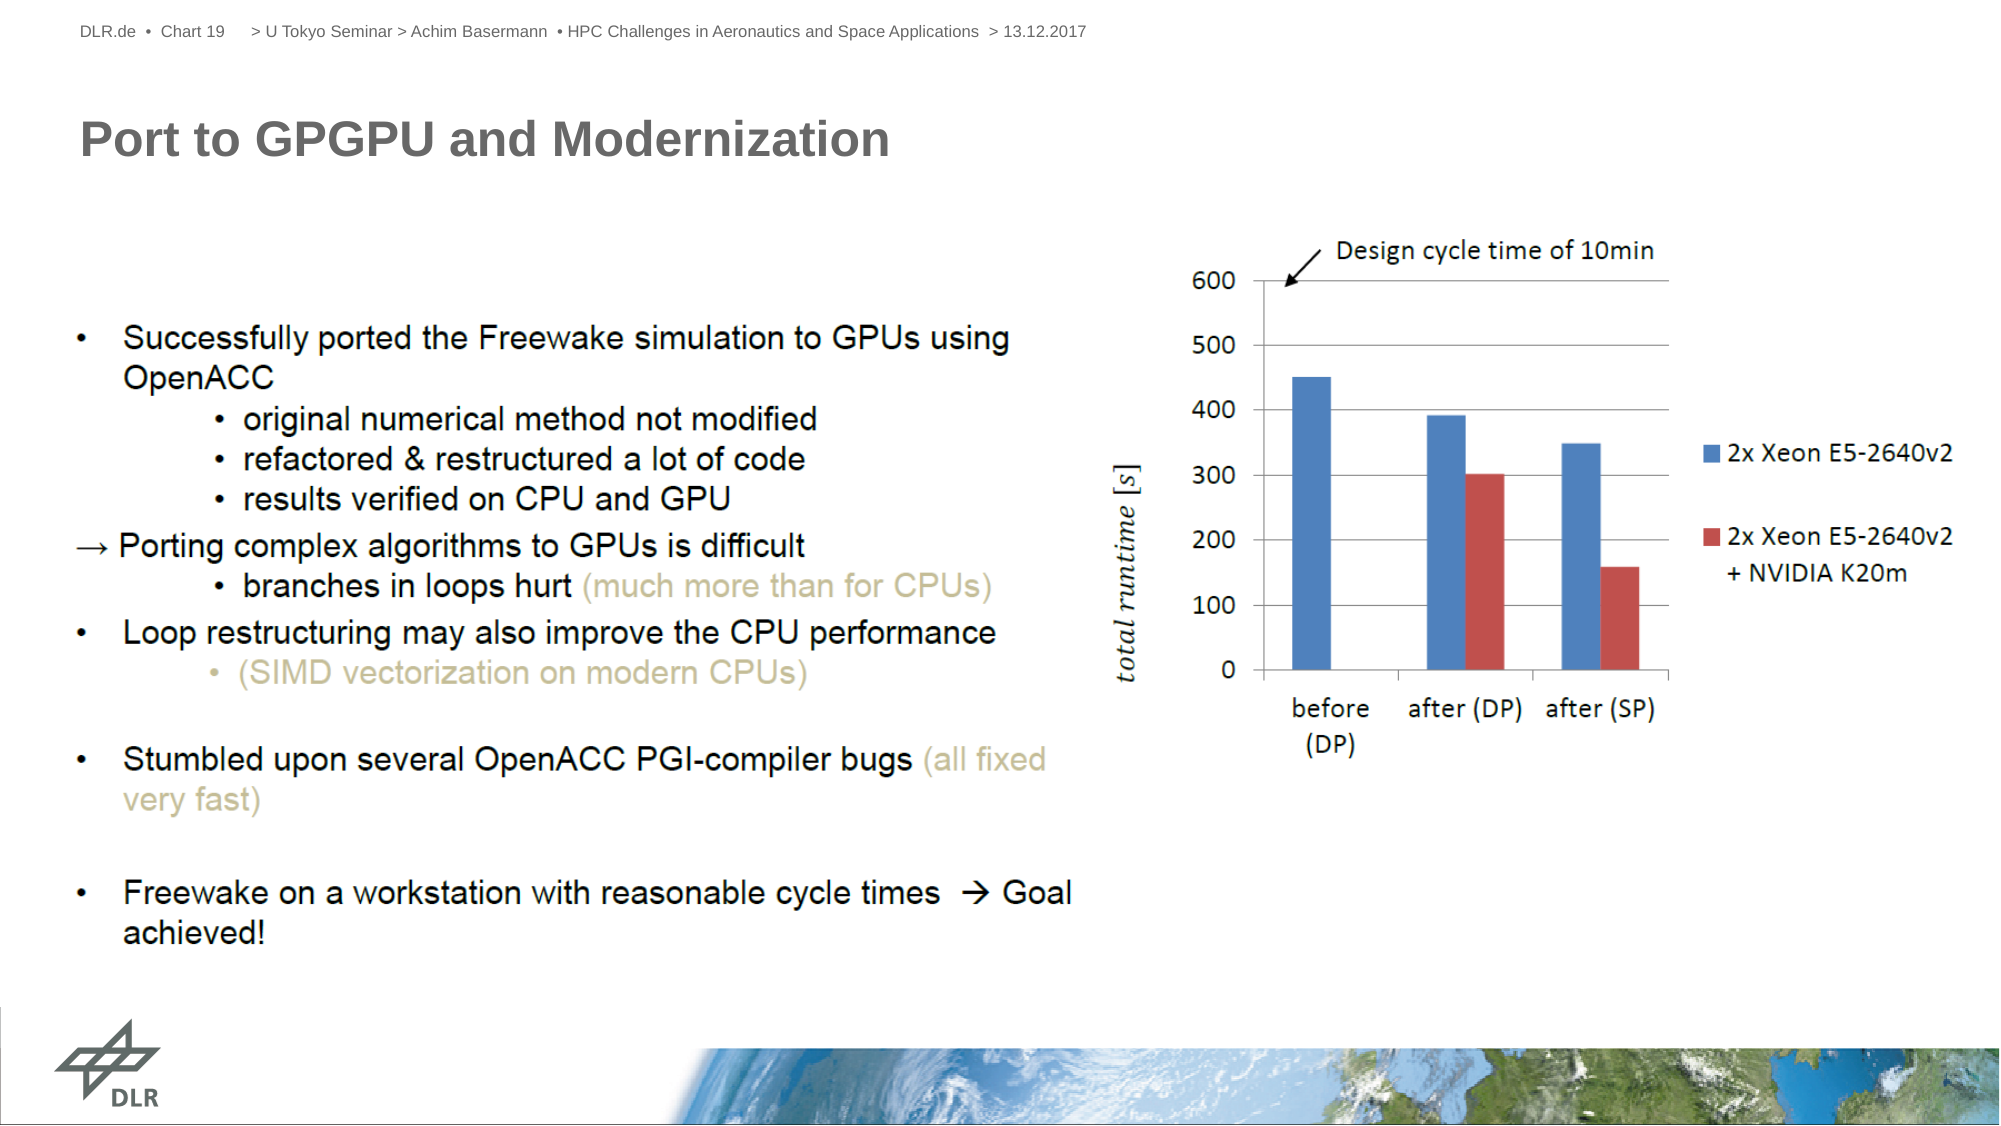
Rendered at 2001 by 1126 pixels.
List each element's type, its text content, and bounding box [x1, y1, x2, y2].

picture [31, 217, 1958, 953]
footer > U Tokyo Seminar > Achim Basermann • HPC Challenges in Aeronautics and Space Applications > 13.12.2017 [251, 20, 1921, 45]
title Port to GPGPU and Modernization [79, 106, 1921, 214]
picture [0, 1007, 2000, 1125]
slide_number DLR.de • Chart 19 [79, 20, 251, 45]
